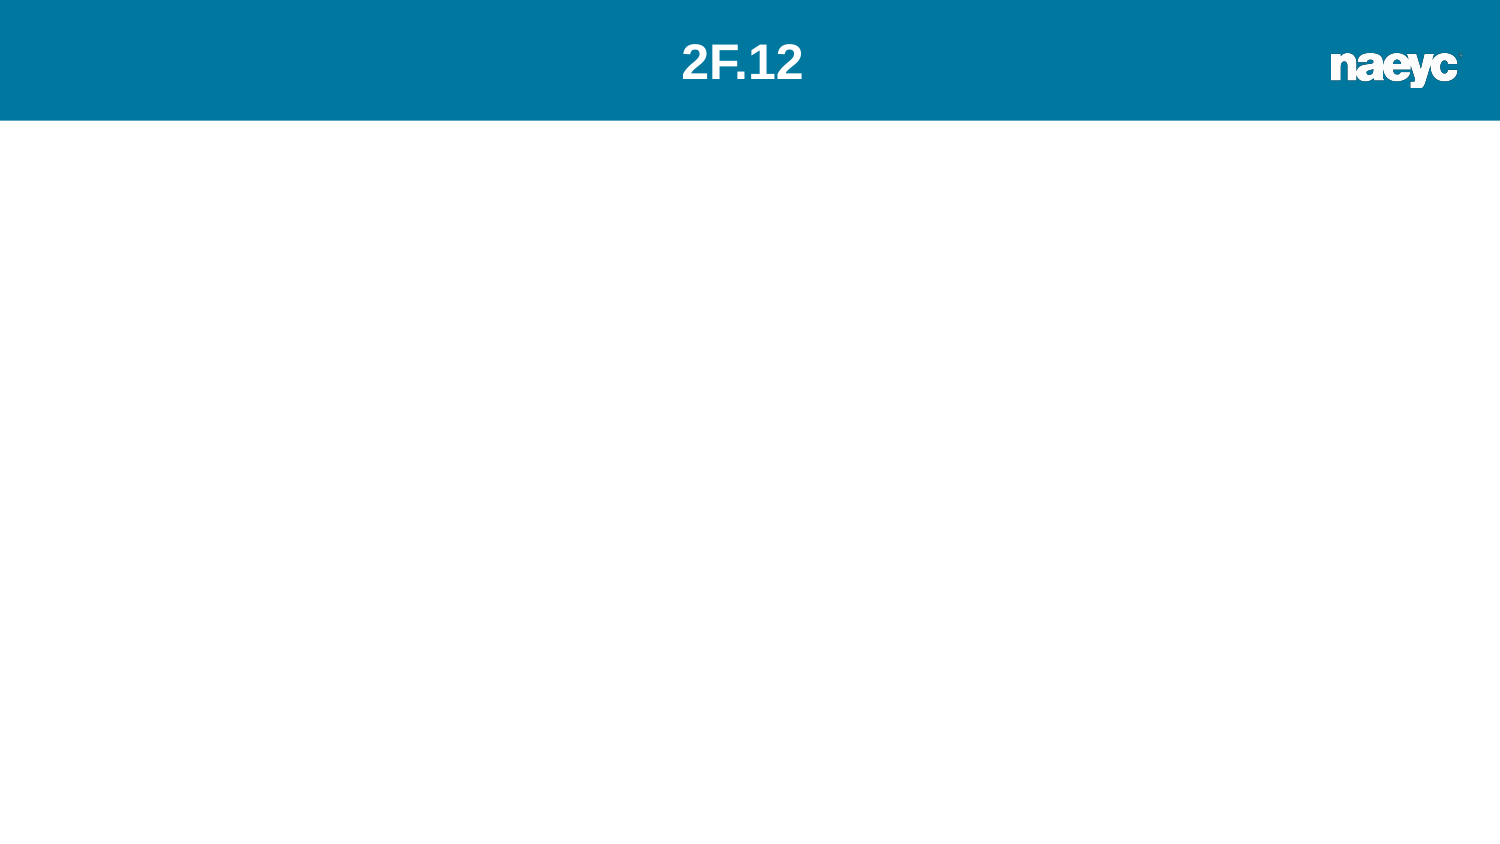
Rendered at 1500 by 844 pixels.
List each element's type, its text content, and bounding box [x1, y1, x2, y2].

picture [1332, 54, 1457, 87]
title 2F.12 [464, 10, 1036, 116]
